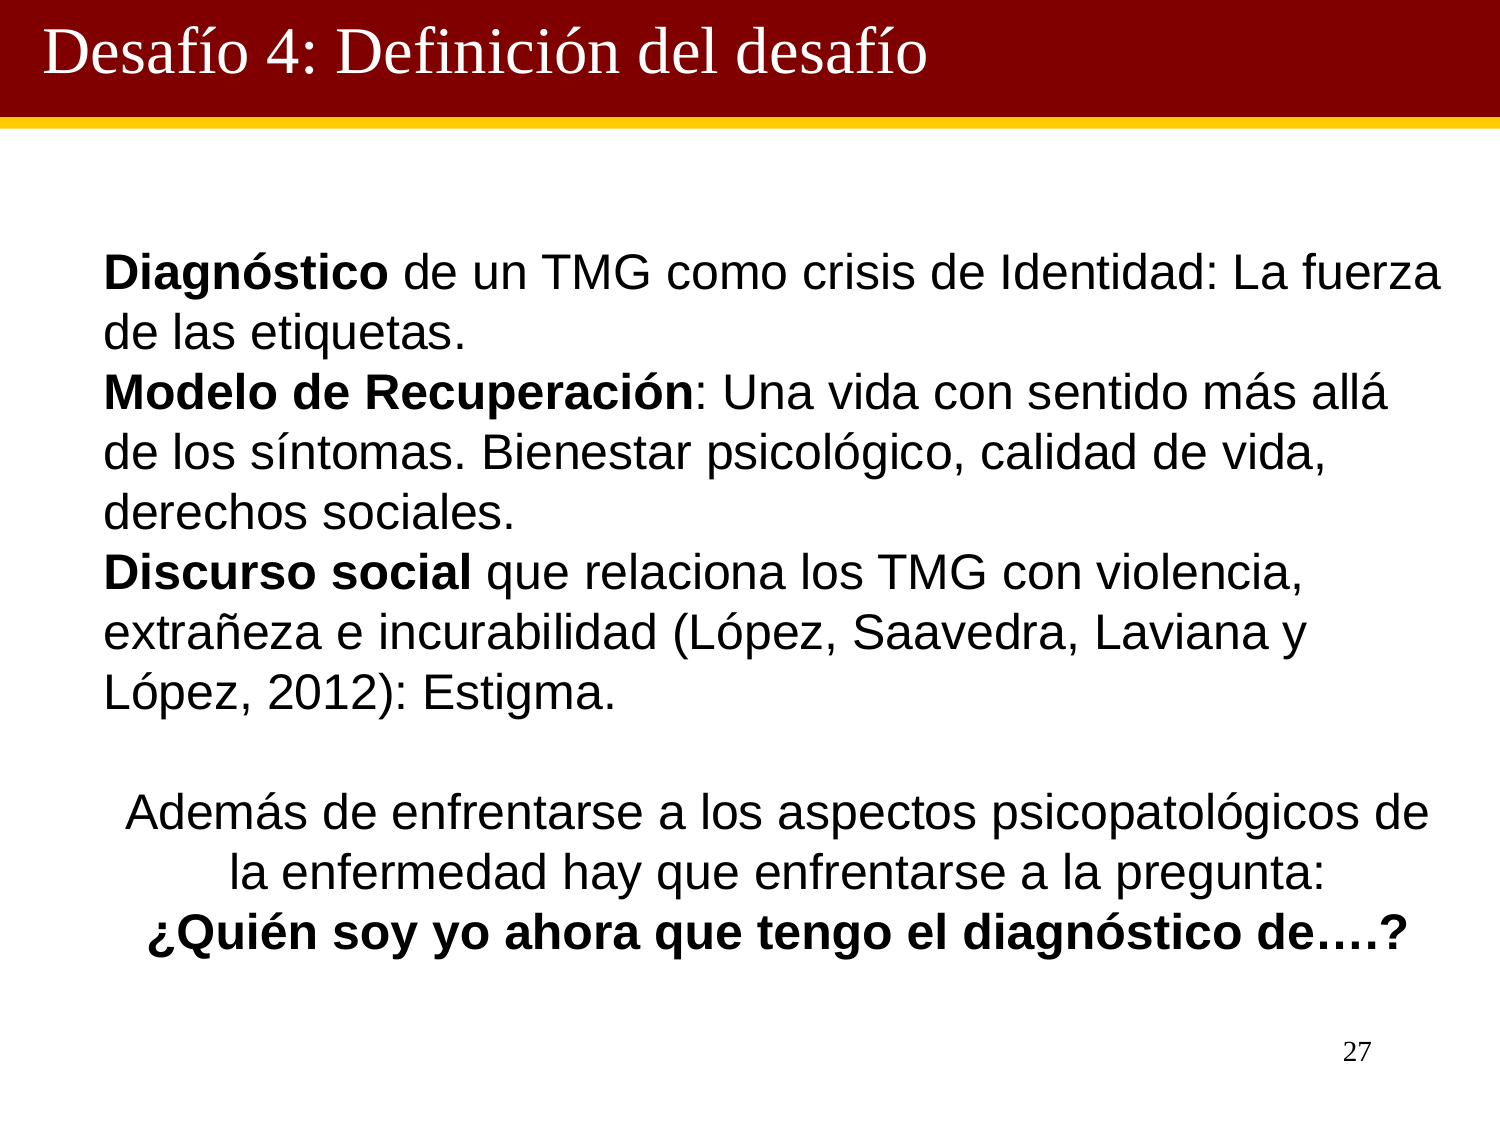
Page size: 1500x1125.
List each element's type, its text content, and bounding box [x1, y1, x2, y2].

slide_number 27 [1074, 1027, 1388, 1101]
text_box Desafío 4: Definición del desafío [0, 0, 1500, 115]
text_box [0, 115, 1500, 131]
text_box Diagnóstico de un TMG como crisis de Identidad: La fuerza de las etiquetas. Modelo de Recuperación: Una vida con sentido más allá de los síntomas. Bienestar psicológico, calidad de vida, derechos sociales. Discurso social que relaciona los TMG con violencia, extrañeza e incurabilidad (López, Saavedra, Laviana y López, 2012): Estigma. Además de enfrentarse a los aspectos psicopatológicos de la enfermedad hay que enfrentarse a la pregunta: ¿Quién soy yo ahora que tengo el diagnóstico de….? [88, 231, 1468, 1027]
